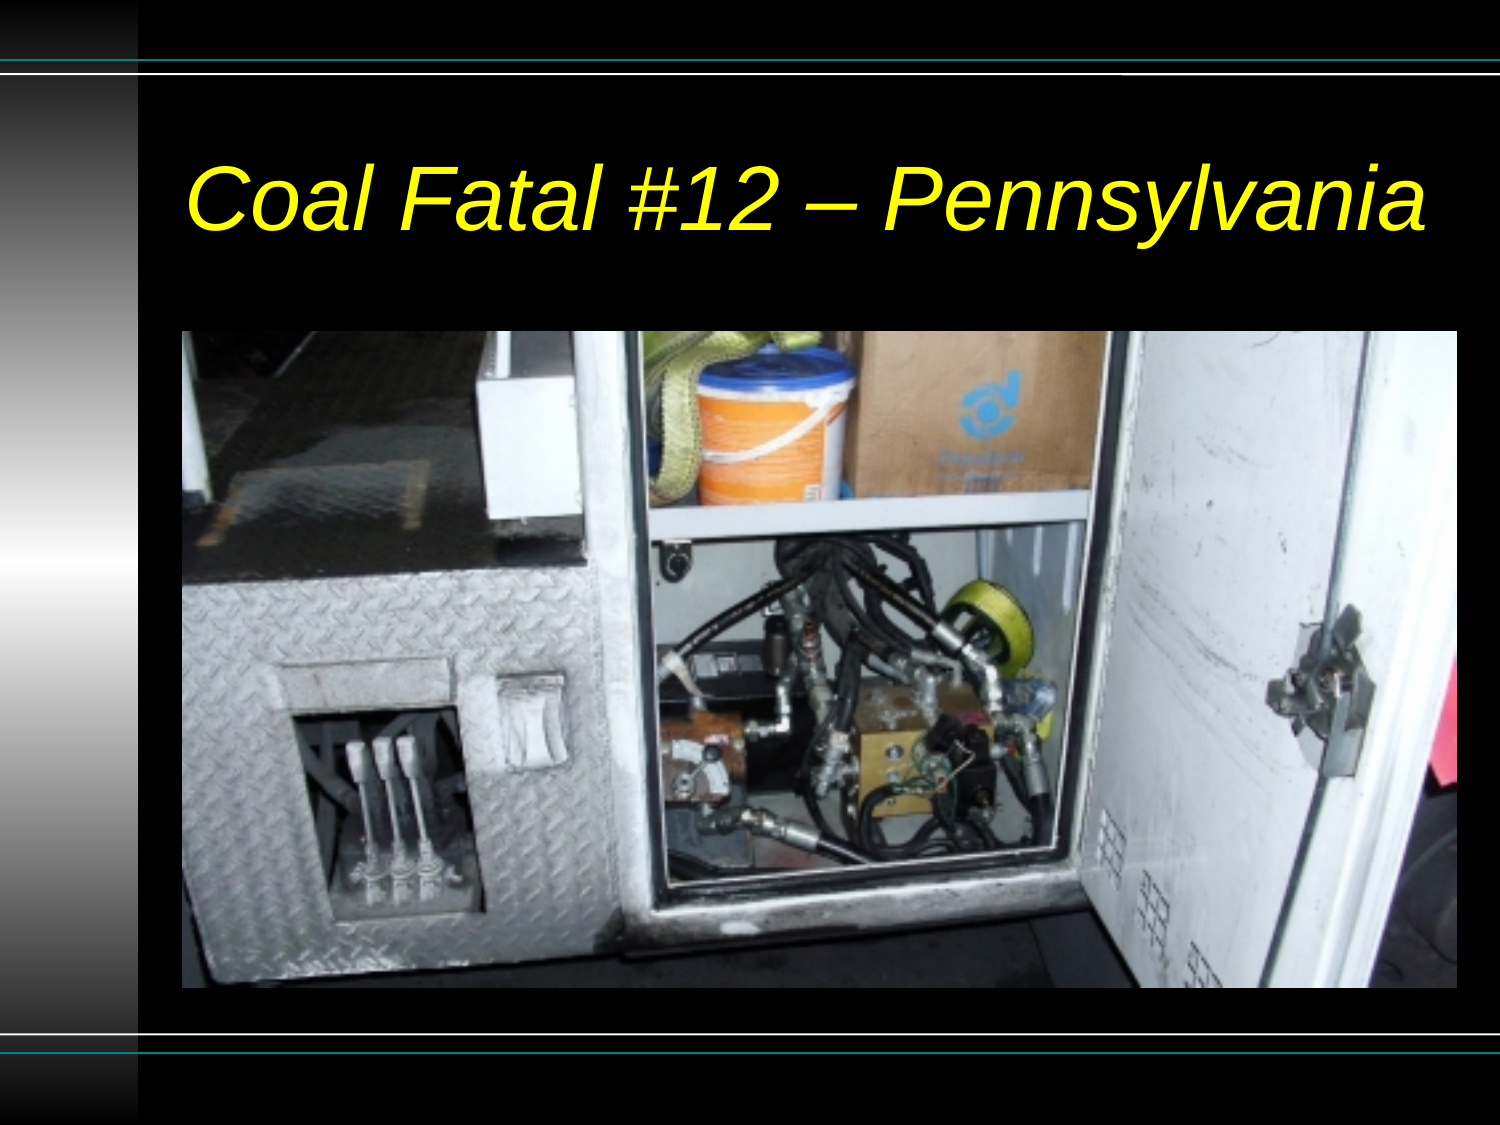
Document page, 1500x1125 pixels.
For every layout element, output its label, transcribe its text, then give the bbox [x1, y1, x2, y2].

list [182, 331, 1457, 988]
title Coal Fatal #12 – Pennsylvania [169, 99, 1470, 288]
